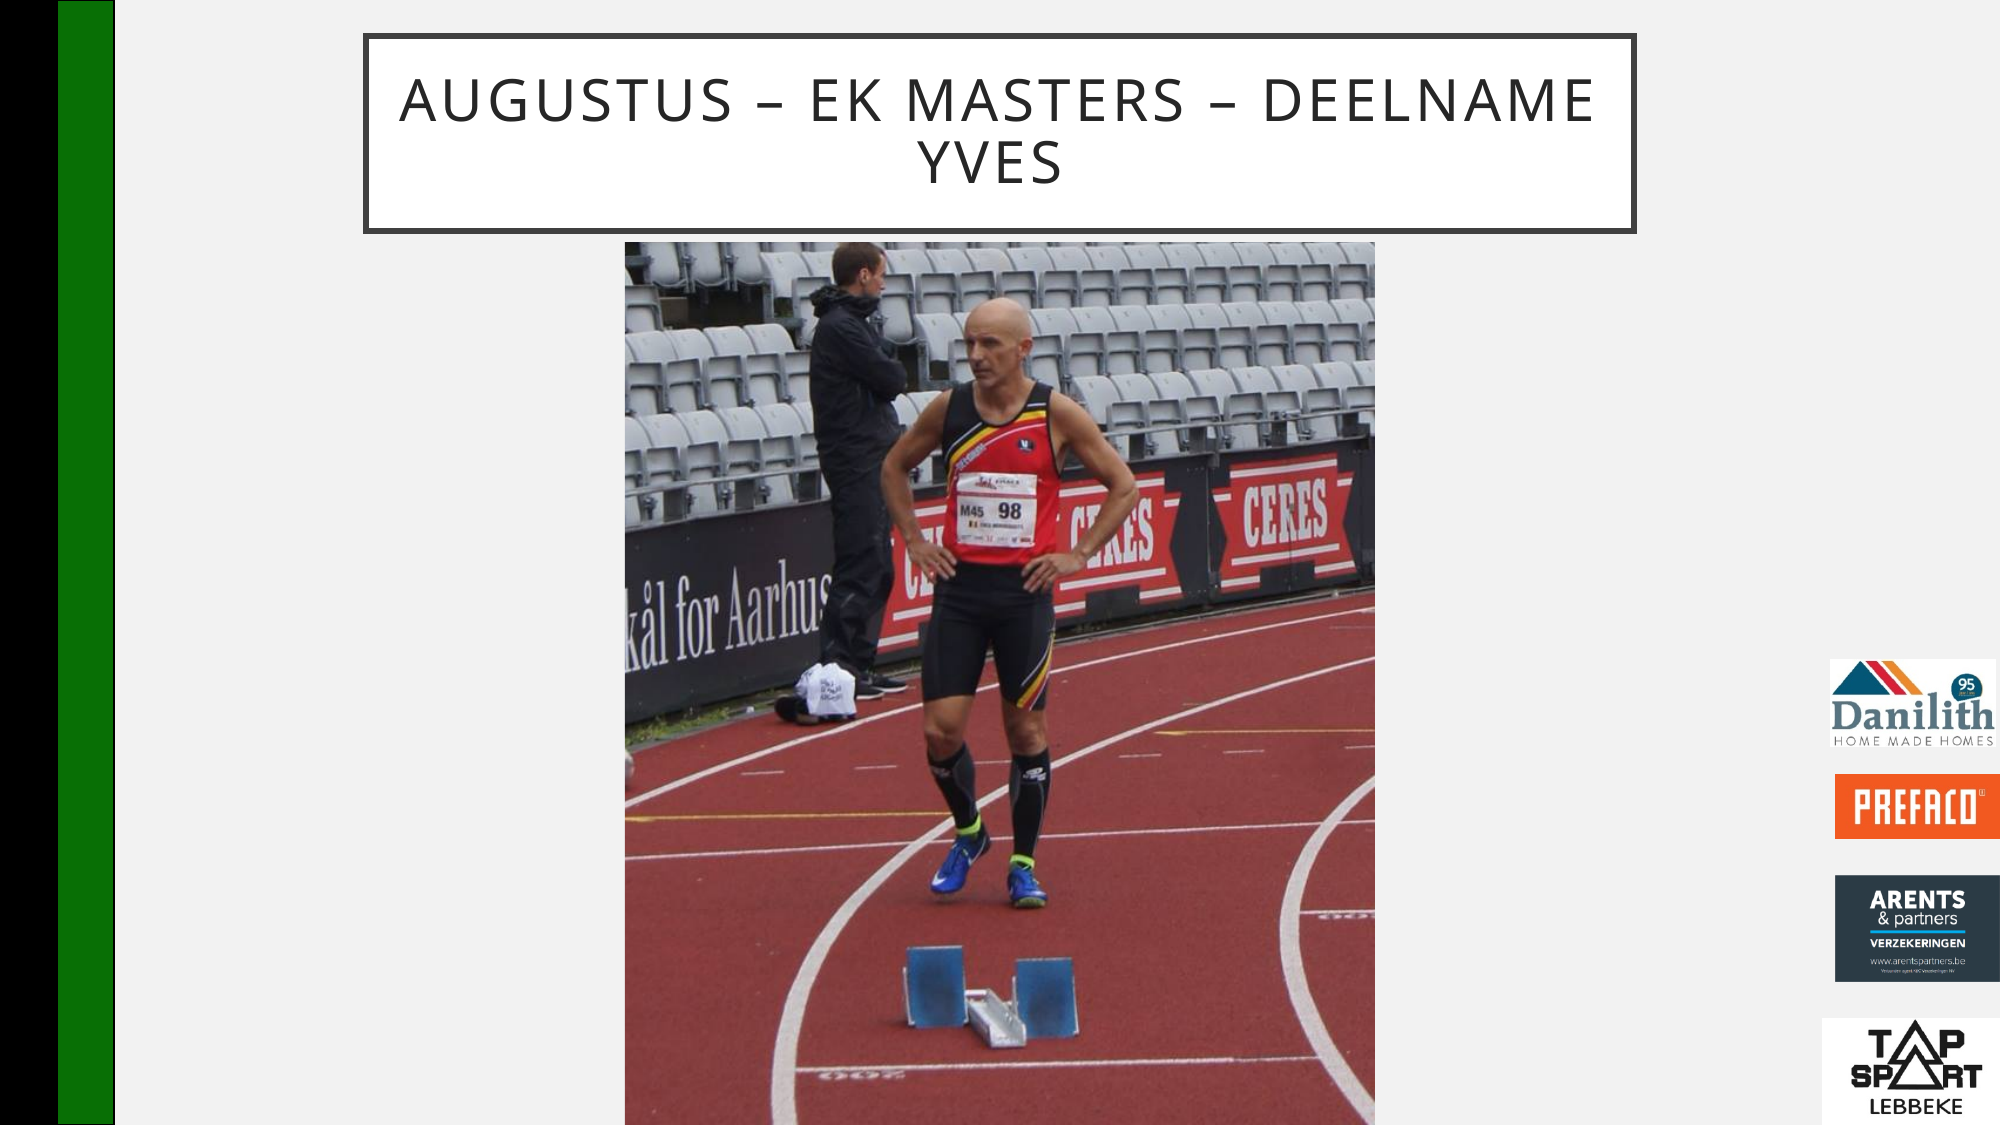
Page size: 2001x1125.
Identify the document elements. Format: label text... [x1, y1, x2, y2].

text_box [0, 0, 56, 1125]
title augustus – EK MASTERS – DEELNAME YVES [363, 33, 1637, 234]
text_box [56, 0, 115, 1125]
picture [624, 242, 1375, 1125]
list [1822, 1018, 2000, 1125]
picture [1835, 875, 2000, 982]
picture [1830, 659, 1996, 747]
picture [1835, 774, 2000, 839]
